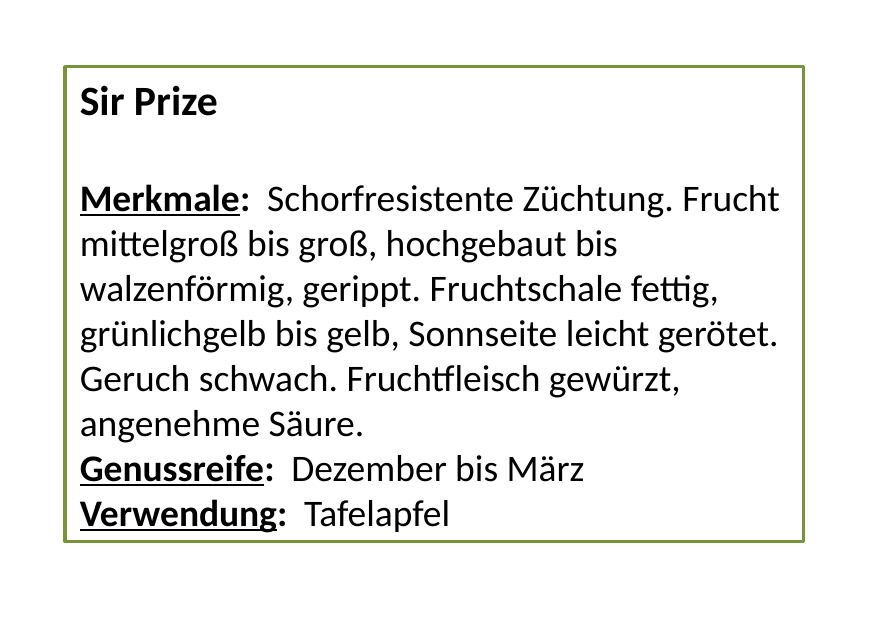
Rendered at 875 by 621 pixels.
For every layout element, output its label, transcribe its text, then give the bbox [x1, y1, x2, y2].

text_box Sir Prize Merkmale: Schorfresistente Züchtung. Frucht mittelgroß bis groß, hochgebaut bis walzenförmig, gerippt. Fruchtschale fettig, grünlichgelb bis gelb, Sonnseite leicht gerötet. Geruch schwach. Fruchtfleisch gewürzt, angenehme Säure. Genussreife: Dezember bis März Verwendung: Tafelapfel [63, 64, 805, 543]
